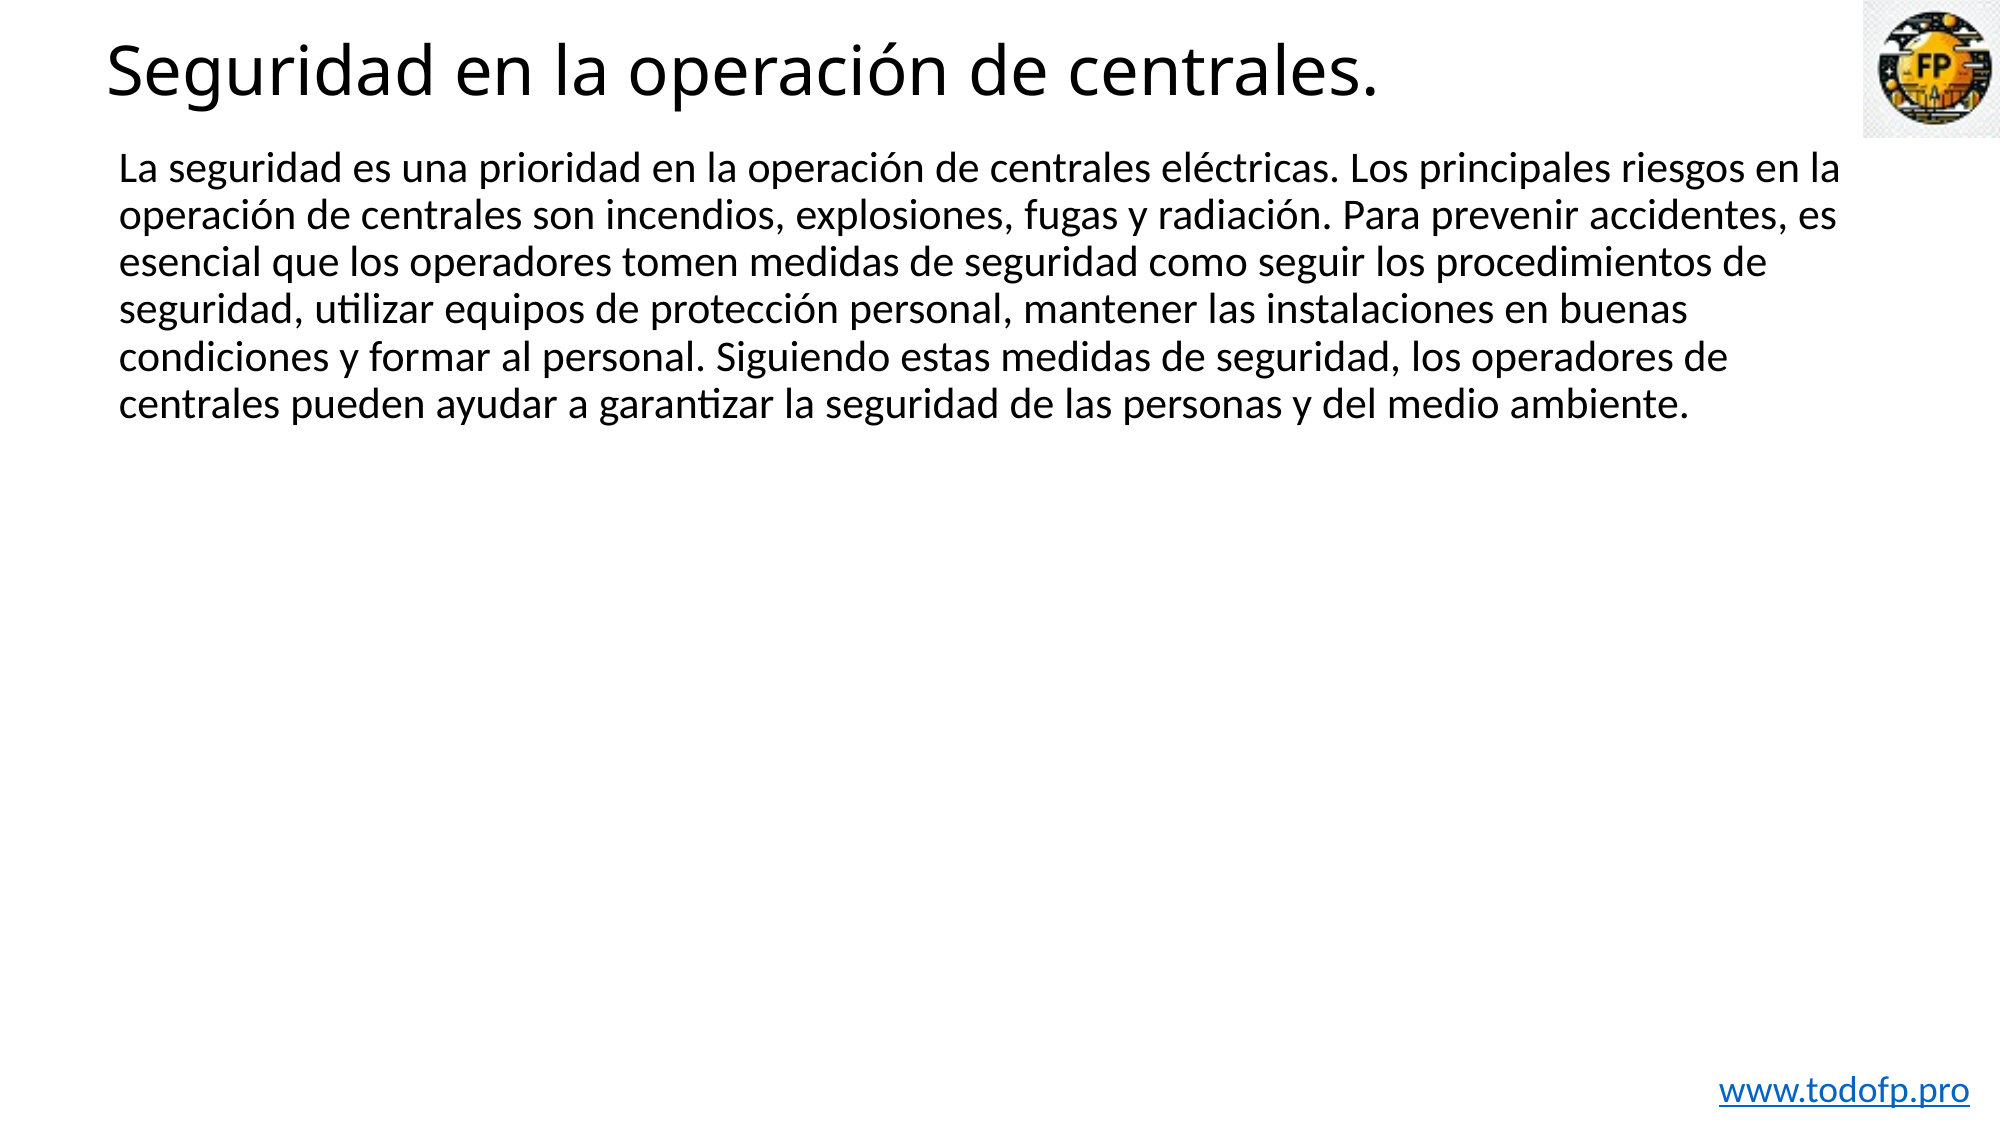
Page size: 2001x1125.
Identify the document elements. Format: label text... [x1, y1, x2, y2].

picture [1863, 0, 2000, 138]
list La seguridad es una prioridad en la operación de centrales eléctricas. Los principales riesgos en la operación de centrales son incendios, explosiones, fugas y radiación. Para prevenir accidentes, es esencial que los operadores tomen medidas de seguridad como seguir los procedimientos de seguridad, utilizar equipos de protección personal, mantener las instalaciones en buenas condiciones y formar al personal. Siguiendo estas medidas de seguridad, los operadores de centrales pueden ayudar a garantizar la seguridad de las personas y del medio ambiente. [104, 136, 1915, 1063]
title Seguridad en la operación de centrales. [91, 16, 1819, 131]
text_box www.todofp.pro [1692, 1057, 1986, 1117]
